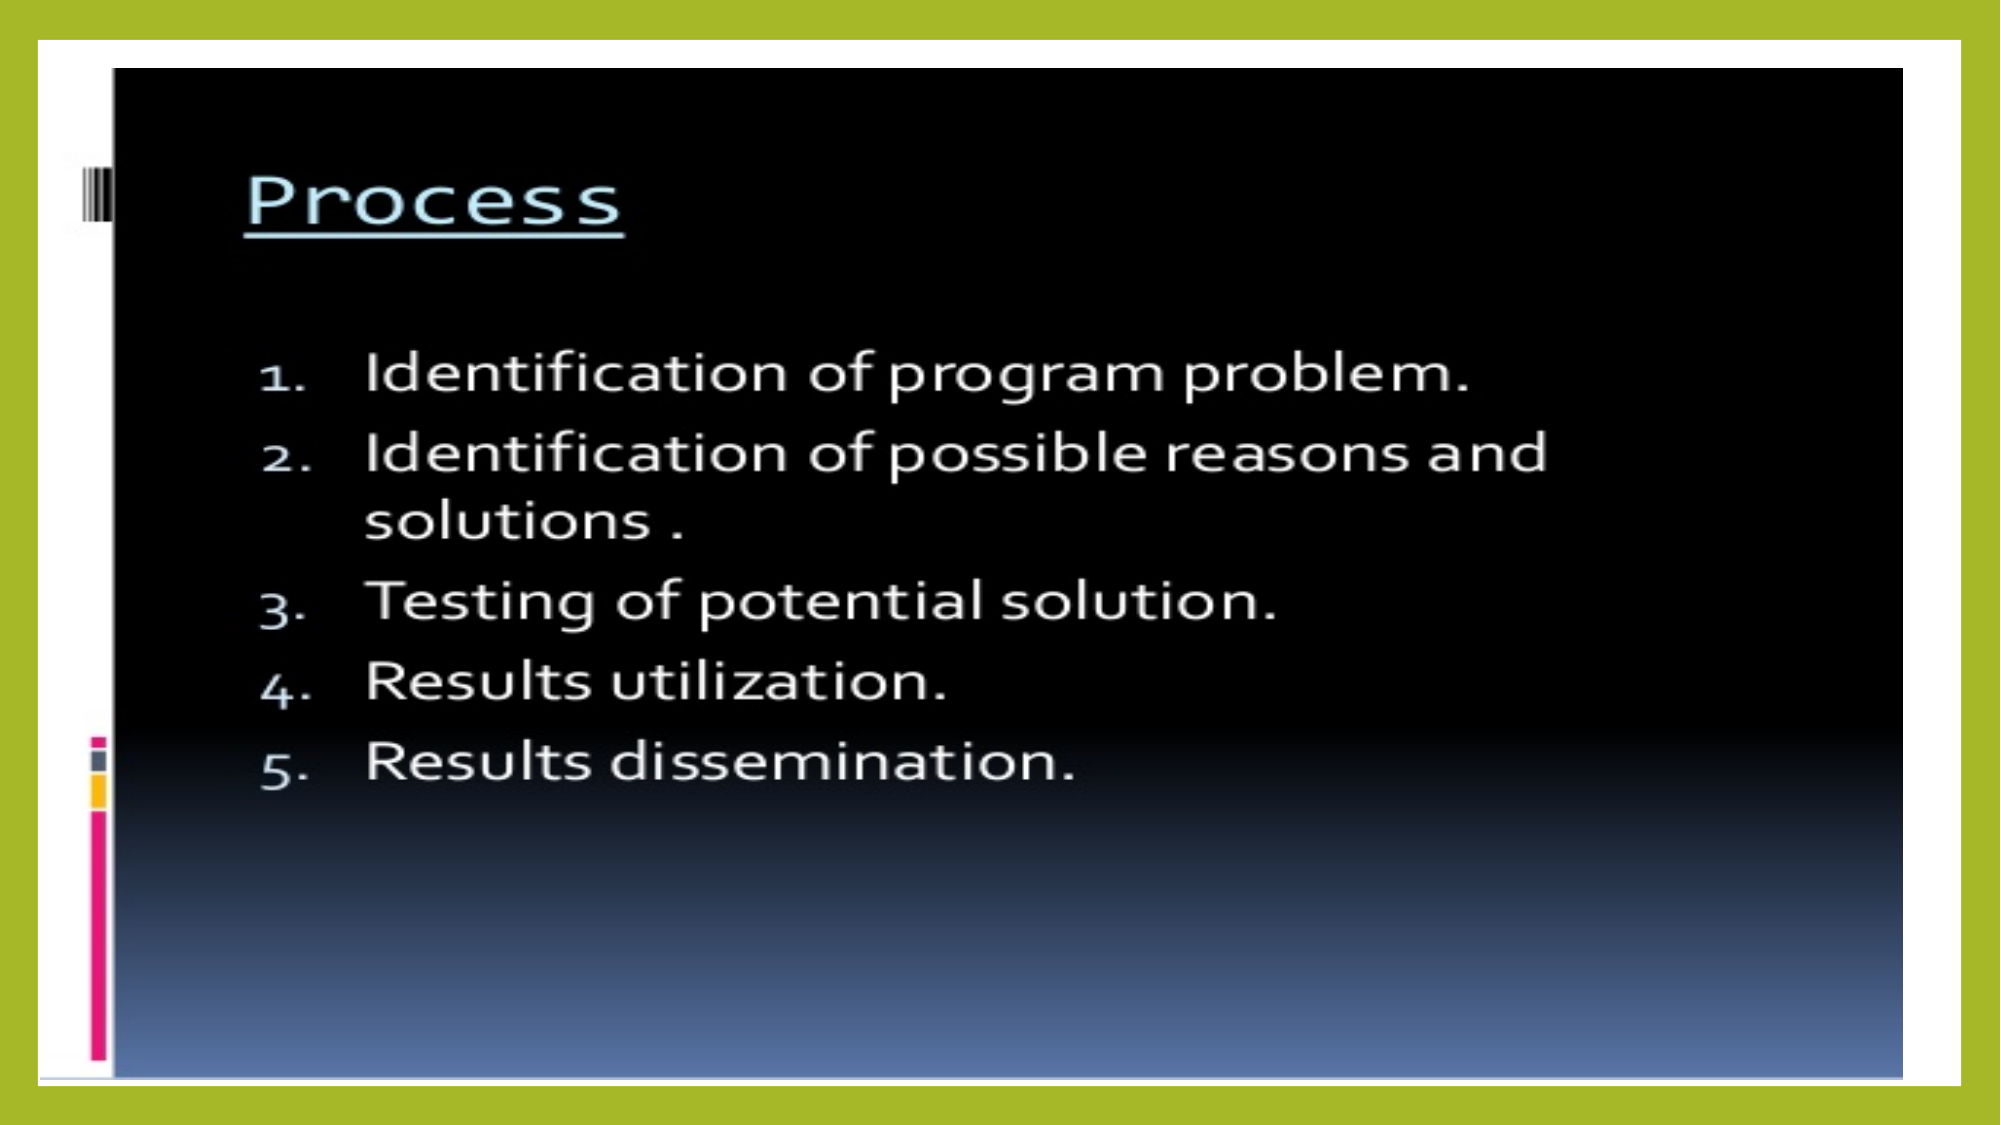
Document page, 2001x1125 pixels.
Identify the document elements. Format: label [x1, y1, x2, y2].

picture [40, 68, 1904, 1081]
